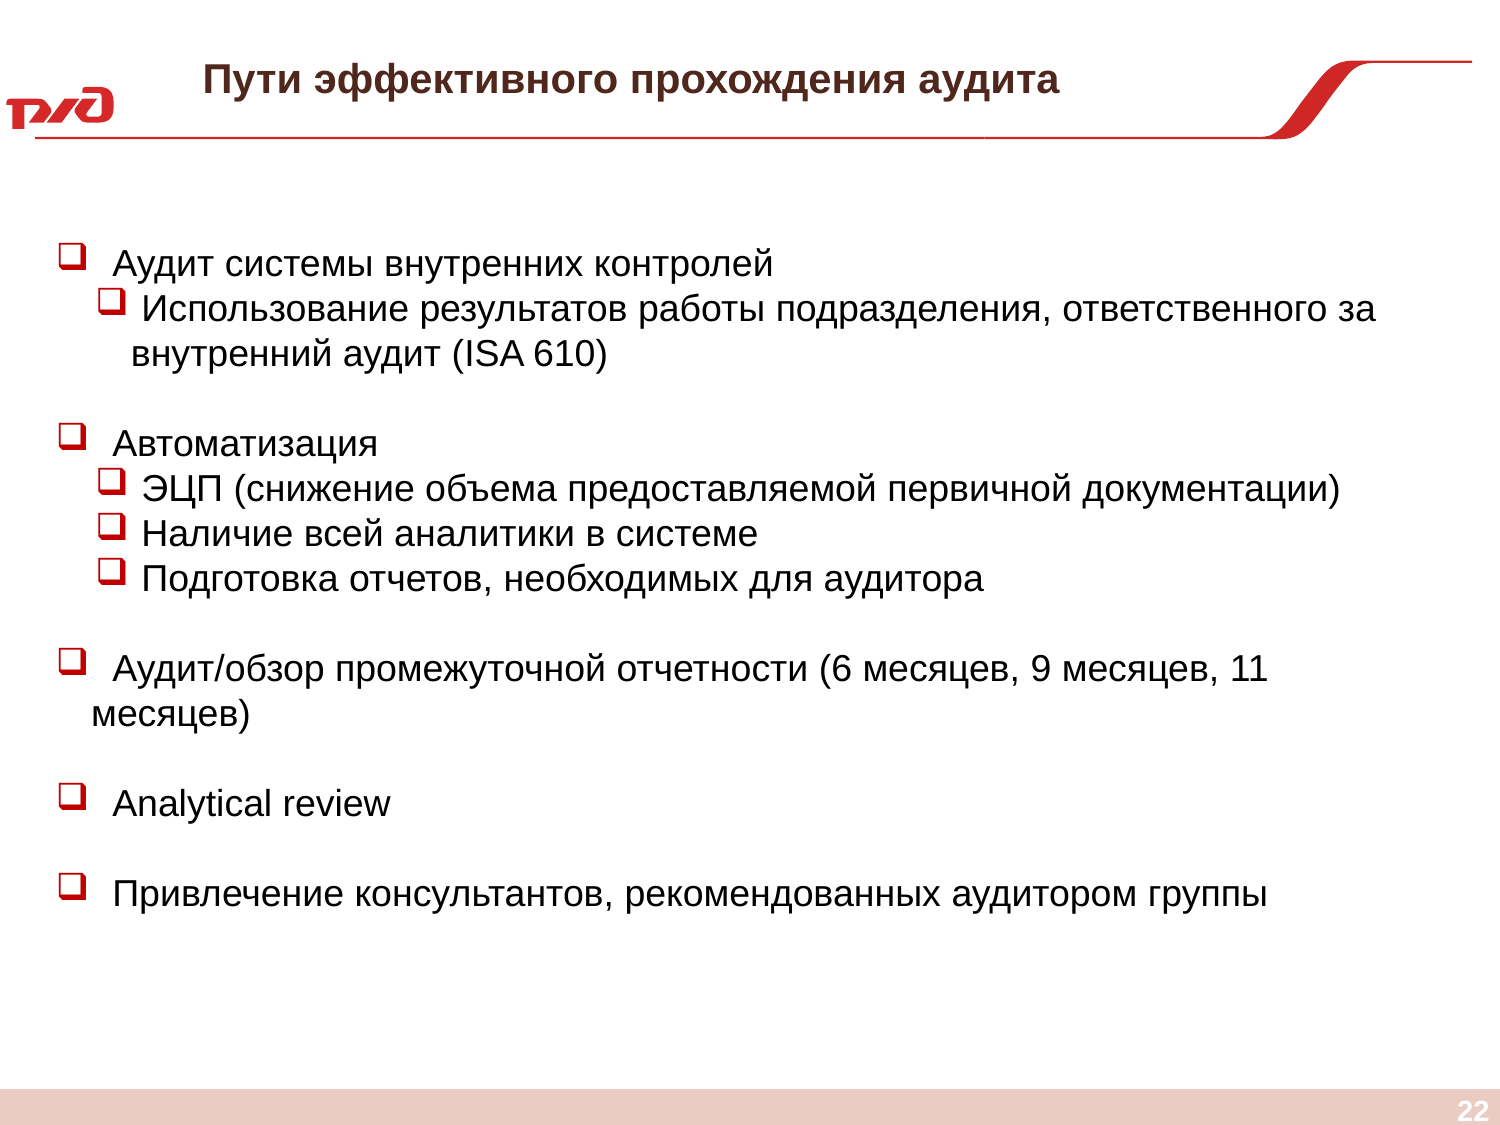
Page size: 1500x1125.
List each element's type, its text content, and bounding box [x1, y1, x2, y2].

slide_number 22 [1414, 1084, 1500, 1125]
title Пути эффективного прохождения аудита [187, 23, 1266, 131]
text_box Аудит системы внутренних контролей Использование результатов работы подразделения, ответственного за внутренний аудит (ISA 610) Автоматизация ЭЦП (снижение объема предоставляемой первичной документации) Наличие всей аналитики в системе Подготовка отчетов, необходимых для аудитора Аудит/обзор промежуточной отчетности (6 месяцев, 9 месяцев, 11 месяцев) Analytical review Привлечение консультантов, рекомендованных аудитором группы [41, 231, 1447, 1012]
